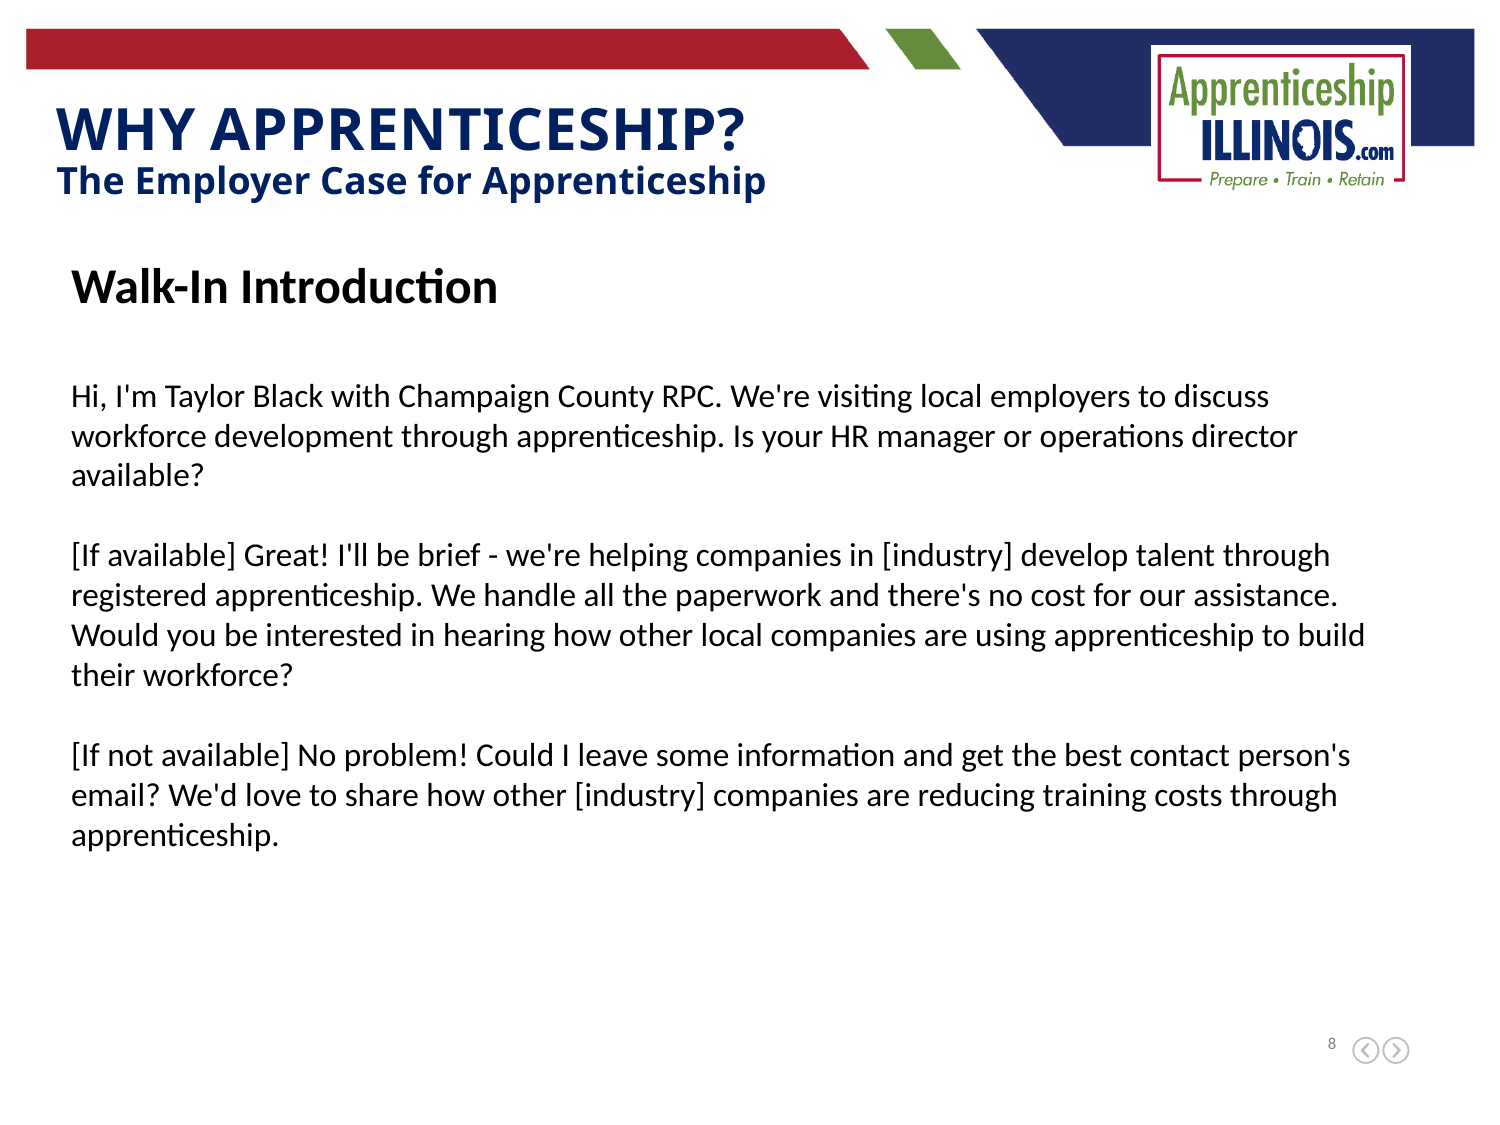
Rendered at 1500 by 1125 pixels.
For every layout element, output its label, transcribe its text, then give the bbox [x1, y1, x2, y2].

list Why apprenticeship? [56, 91, 1361, 176]
picture [0, 2, 1500, 193]
text_box Walk-In Introduction Hi, I'm Taylor Black with Champaign County RPC. We're visiting local employers to discuss workforce development through apprenticeship. Is your HR manager or operations director available? [If available] Great! I'll be brief - we're helping companies in [industry] develop talent through registered apprenticeship. We handle all the paperwork and there's no cost for our assistance. Would you be interested in hearing how other local companies are using apprenticeship to build their workforce? [If not available] No problem! Could I leave some information and get the best contact person's email? We'd love to share how other [industry] companies are reducing training costs through apprenticeship. [56, 246, 1430, 951]
list The Employer Case for Apprenticeship [56, 176, 1361, 208]
